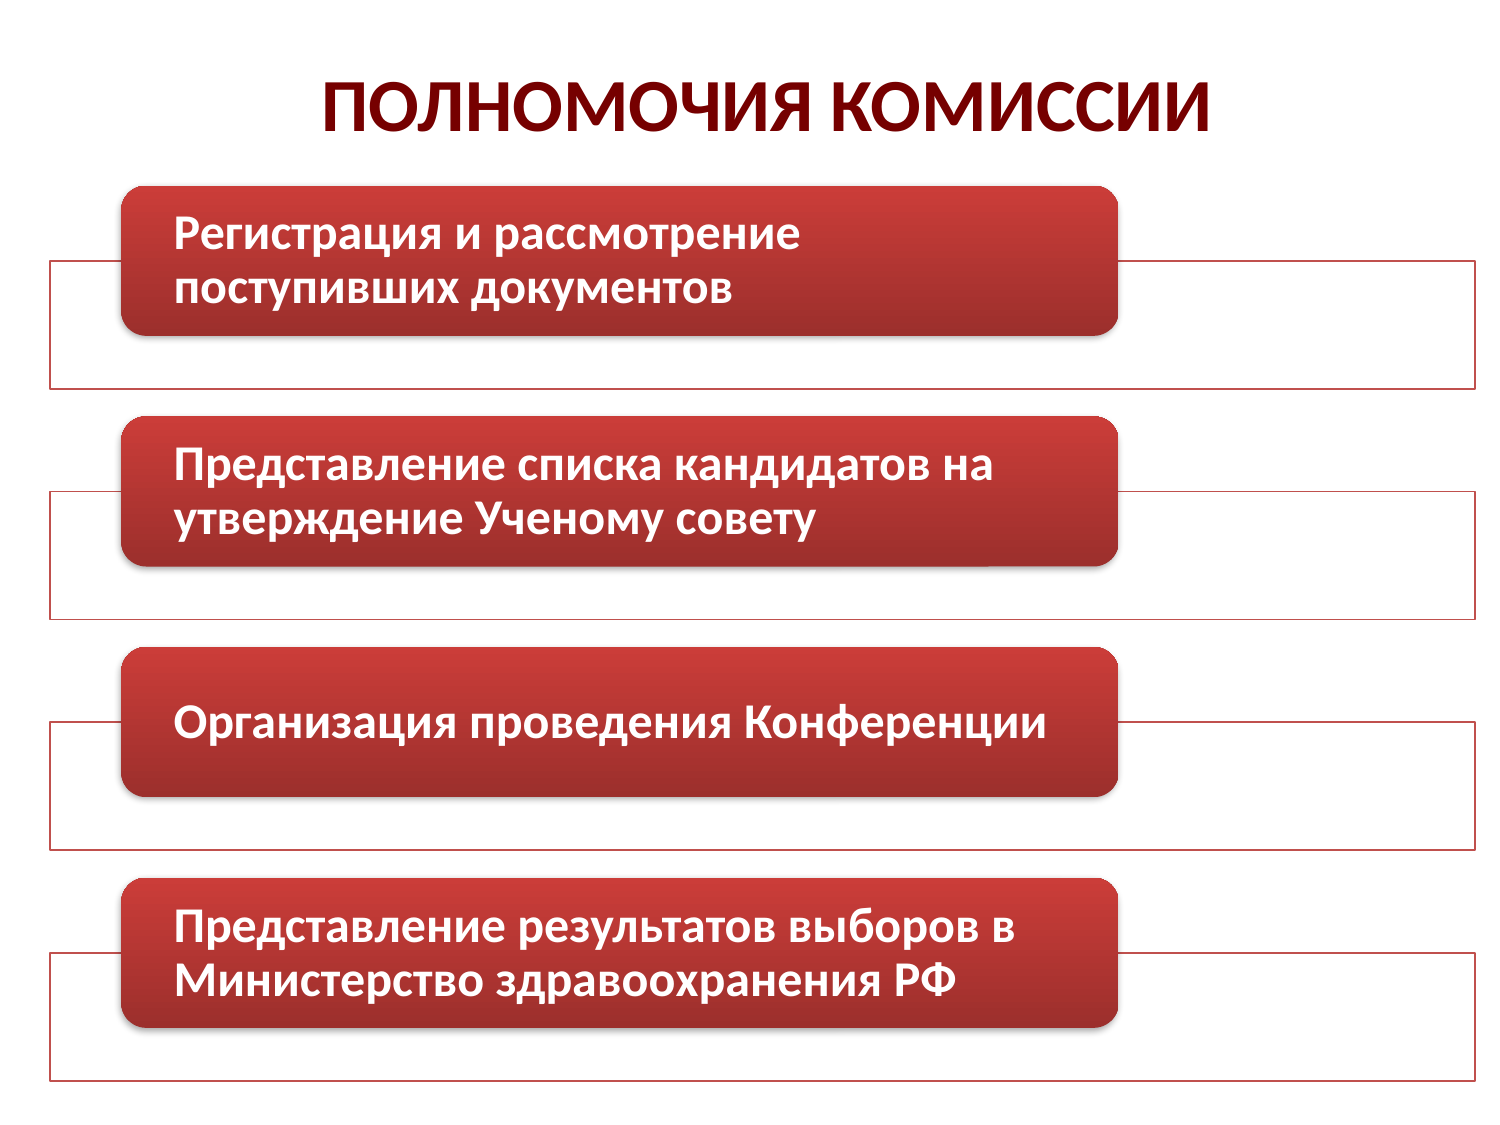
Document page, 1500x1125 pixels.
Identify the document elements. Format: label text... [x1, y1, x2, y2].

footer ПОЛНОМОЧИЯ КОМИССИИ [159, 42, 1376, 161]
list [49, 172, 1476, 1095]
